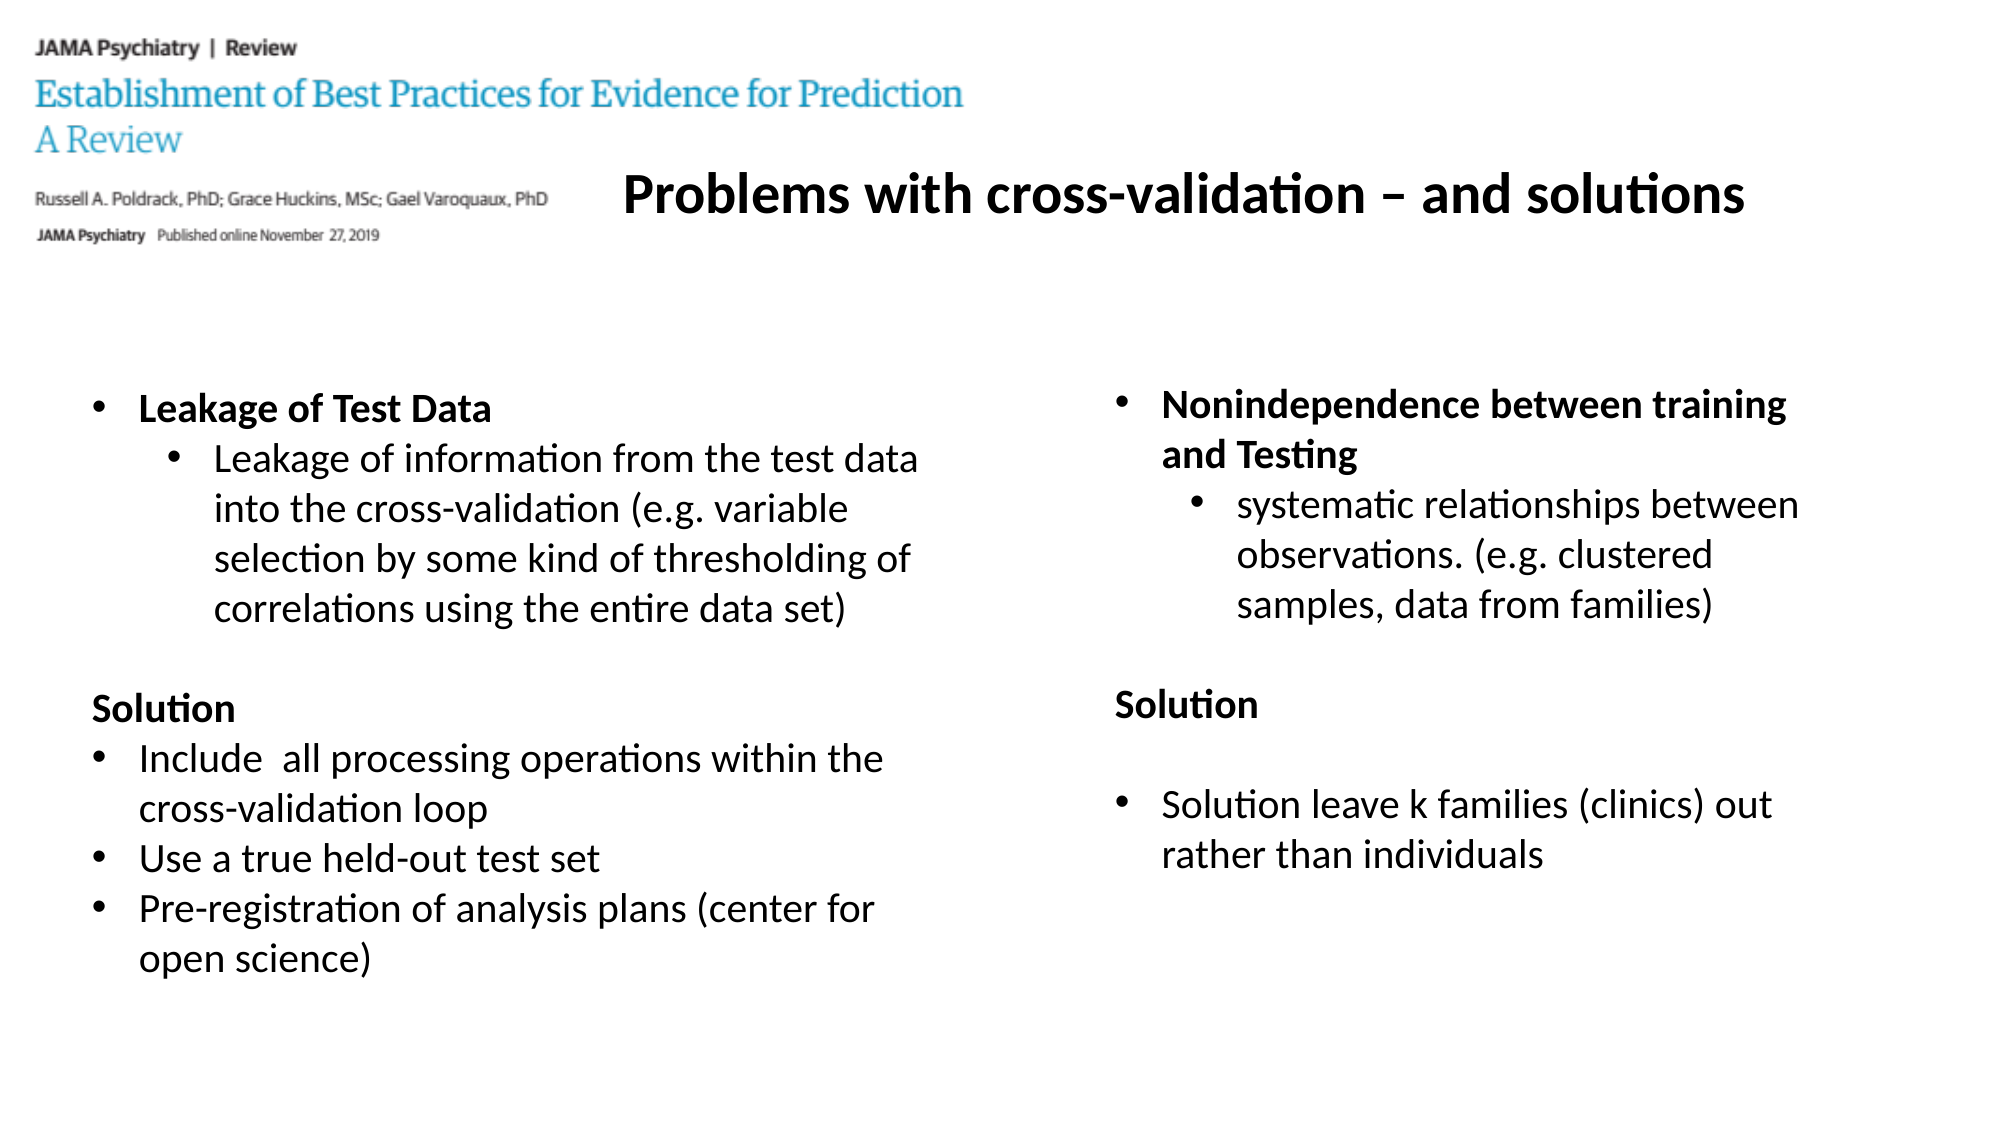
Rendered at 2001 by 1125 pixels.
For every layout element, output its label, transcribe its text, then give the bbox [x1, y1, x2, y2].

text_box Nonindependence between training and Testing systematic relationships between observations. (e.g. clustered samples, data from families) Solution Solution leave k families (clinics) out rather than individuals [1099, 369, 1862, 884]
text_box Problems with cross-validation – and solutions [1008, 147, 1762, 233]
text_box Leakage of Test Data Leakage of information from the test data into the cross-validation (e.g. variable selection by some kind of thresholding of correlations using the entire data set) Solution Include all processing operations within the cross-validation loop Use a true held-out test set Pre-registration of analysis plans (center for open science) [77, 323, 981, 989]
picture [0, 0, 1008, 252]
